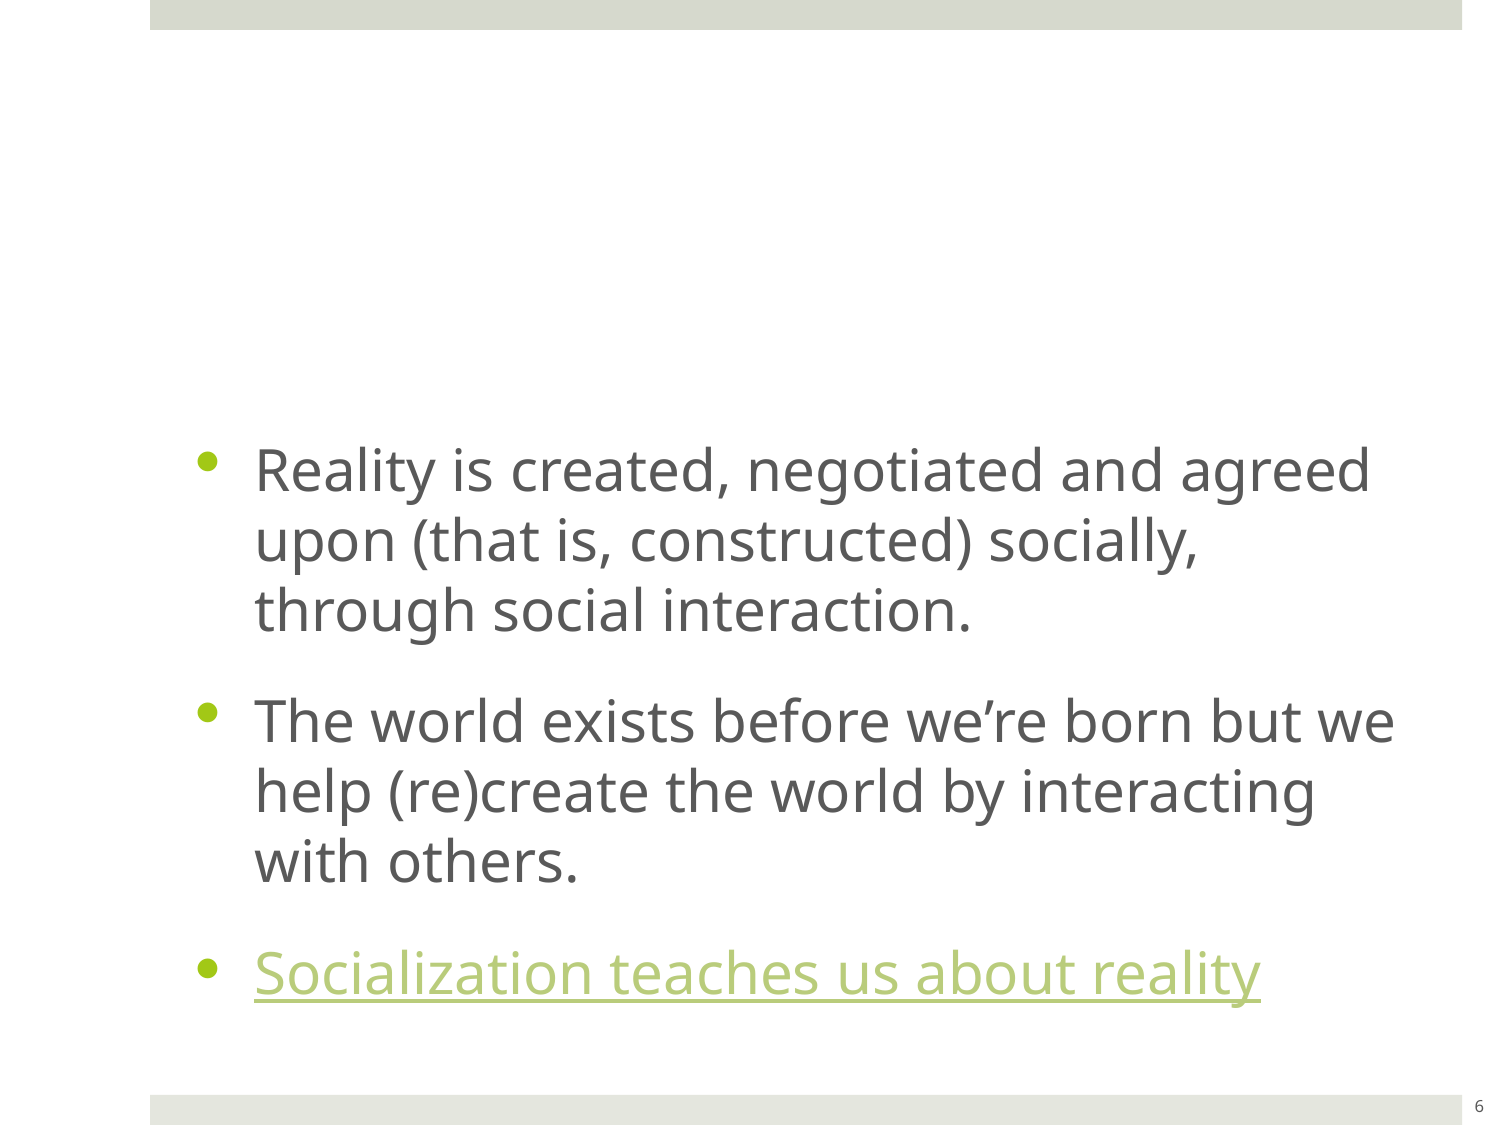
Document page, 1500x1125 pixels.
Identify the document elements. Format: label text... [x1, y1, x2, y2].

slide_number 6 [1441, 1077, 1500, 1125]
list Reality is created, negotiated and agreed upon (that is, constructed) socially, through social interaction. The world exists before we’re born but we help (re)create the world by interacting with others. Socialization teaches us about reality [182, 425, 1432, 1028]
